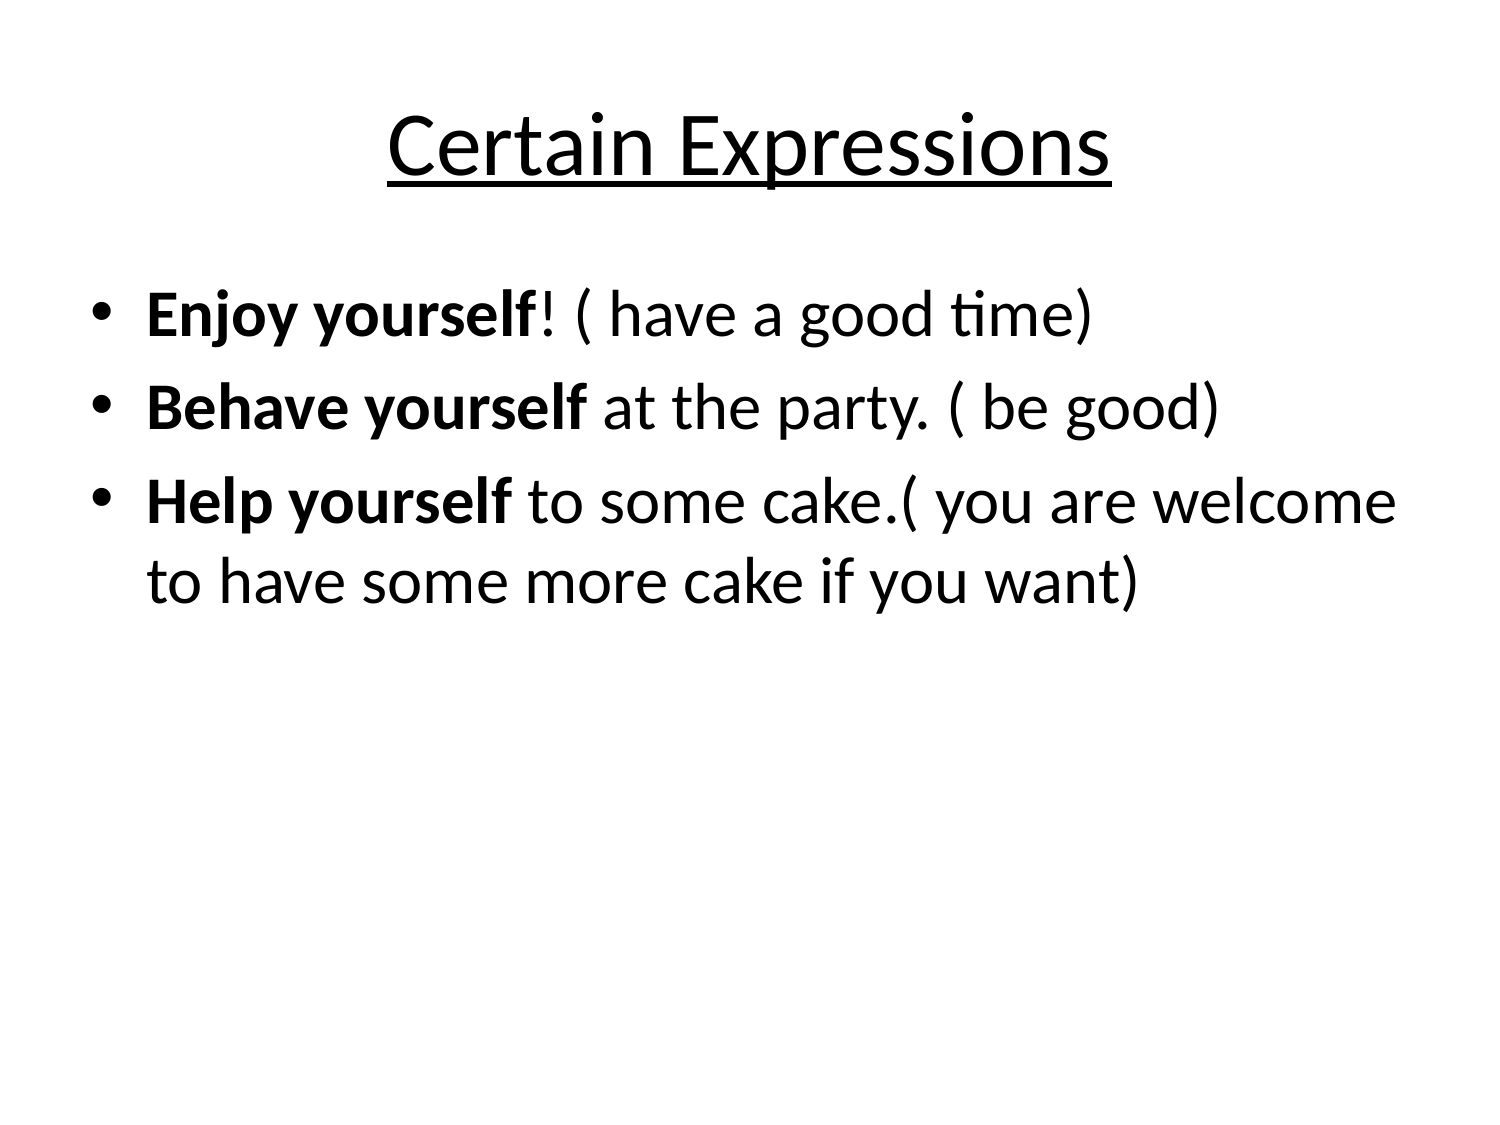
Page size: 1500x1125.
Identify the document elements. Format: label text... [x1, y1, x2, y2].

list Enjoy yourself! ( have a good time) Behave yourself at the party. ( be good) Help yourself to some cake.( you are welcome to have some more cake if you want) [75, 262, 1425, 1005]
title Certain Expressions [75, 45, 1425, 233]
